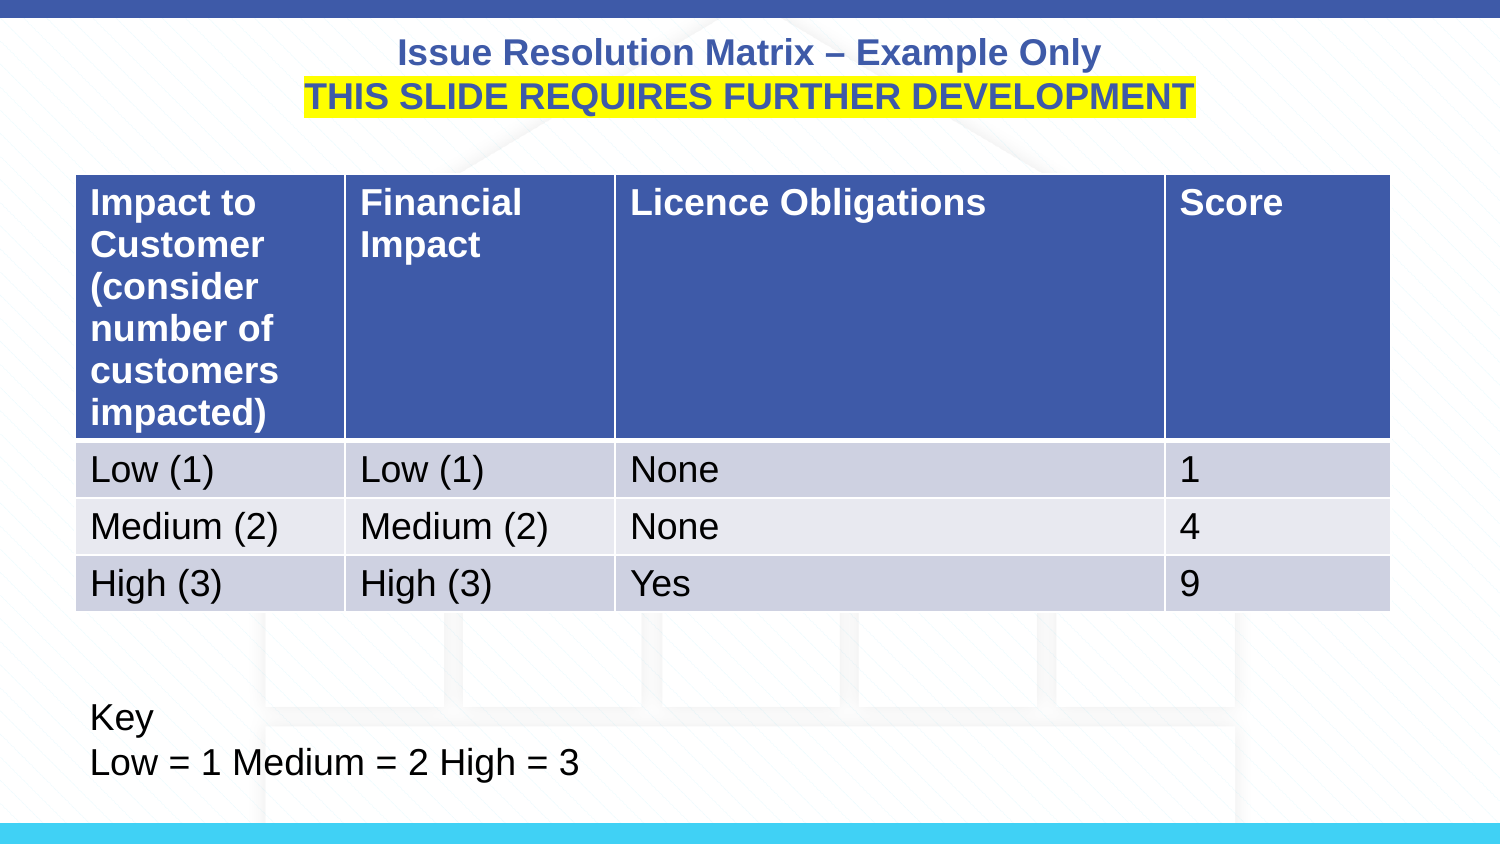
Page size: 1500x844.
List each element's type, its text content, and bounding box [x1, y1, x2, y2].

table_cell Low (1) [346, 443, 614, 497]
text_box Key Low = 1 Medium = 2 High = 3 [74, 685, 951, 791]
table_cell Medium (2) [76, 499, 344, 554]
table_cell Yes [616, 556, 1164, 611]
table_cell 9 [1166, 556, 1390, 611]
table_cell 1 [1166, 443, 1390, 497]
table_header Impact to Customer (consider number of customers impacted) [76, 175, 344, 438]
table_cell Medium (2) [346, 499, 614, 554]
table_cell High (3) [76, 556, 344, 611]
title Issue Resolution Matrix – Example Only THIS SLIDE REQUIRES FURTHER DEVELOPMENT [75, 20, 1425, 125]
table_header Licence Obligations [616, 175, 1164, 438]
table_cell High (3) [346, 556, 614, 611]
table_cell 4 [1166, 499, 1390, 554]
table_header Score [1166, 175, 1390, 438]
table_cell None [616, 499, 1164, 554]
table_header Financial Impact [346, 175, 614, 438]
table_cell Low (1) [76, 443, 344, 497]
table_cell None [616, 443, 1164, 497]
picture [0, 0, 1500, 844]
